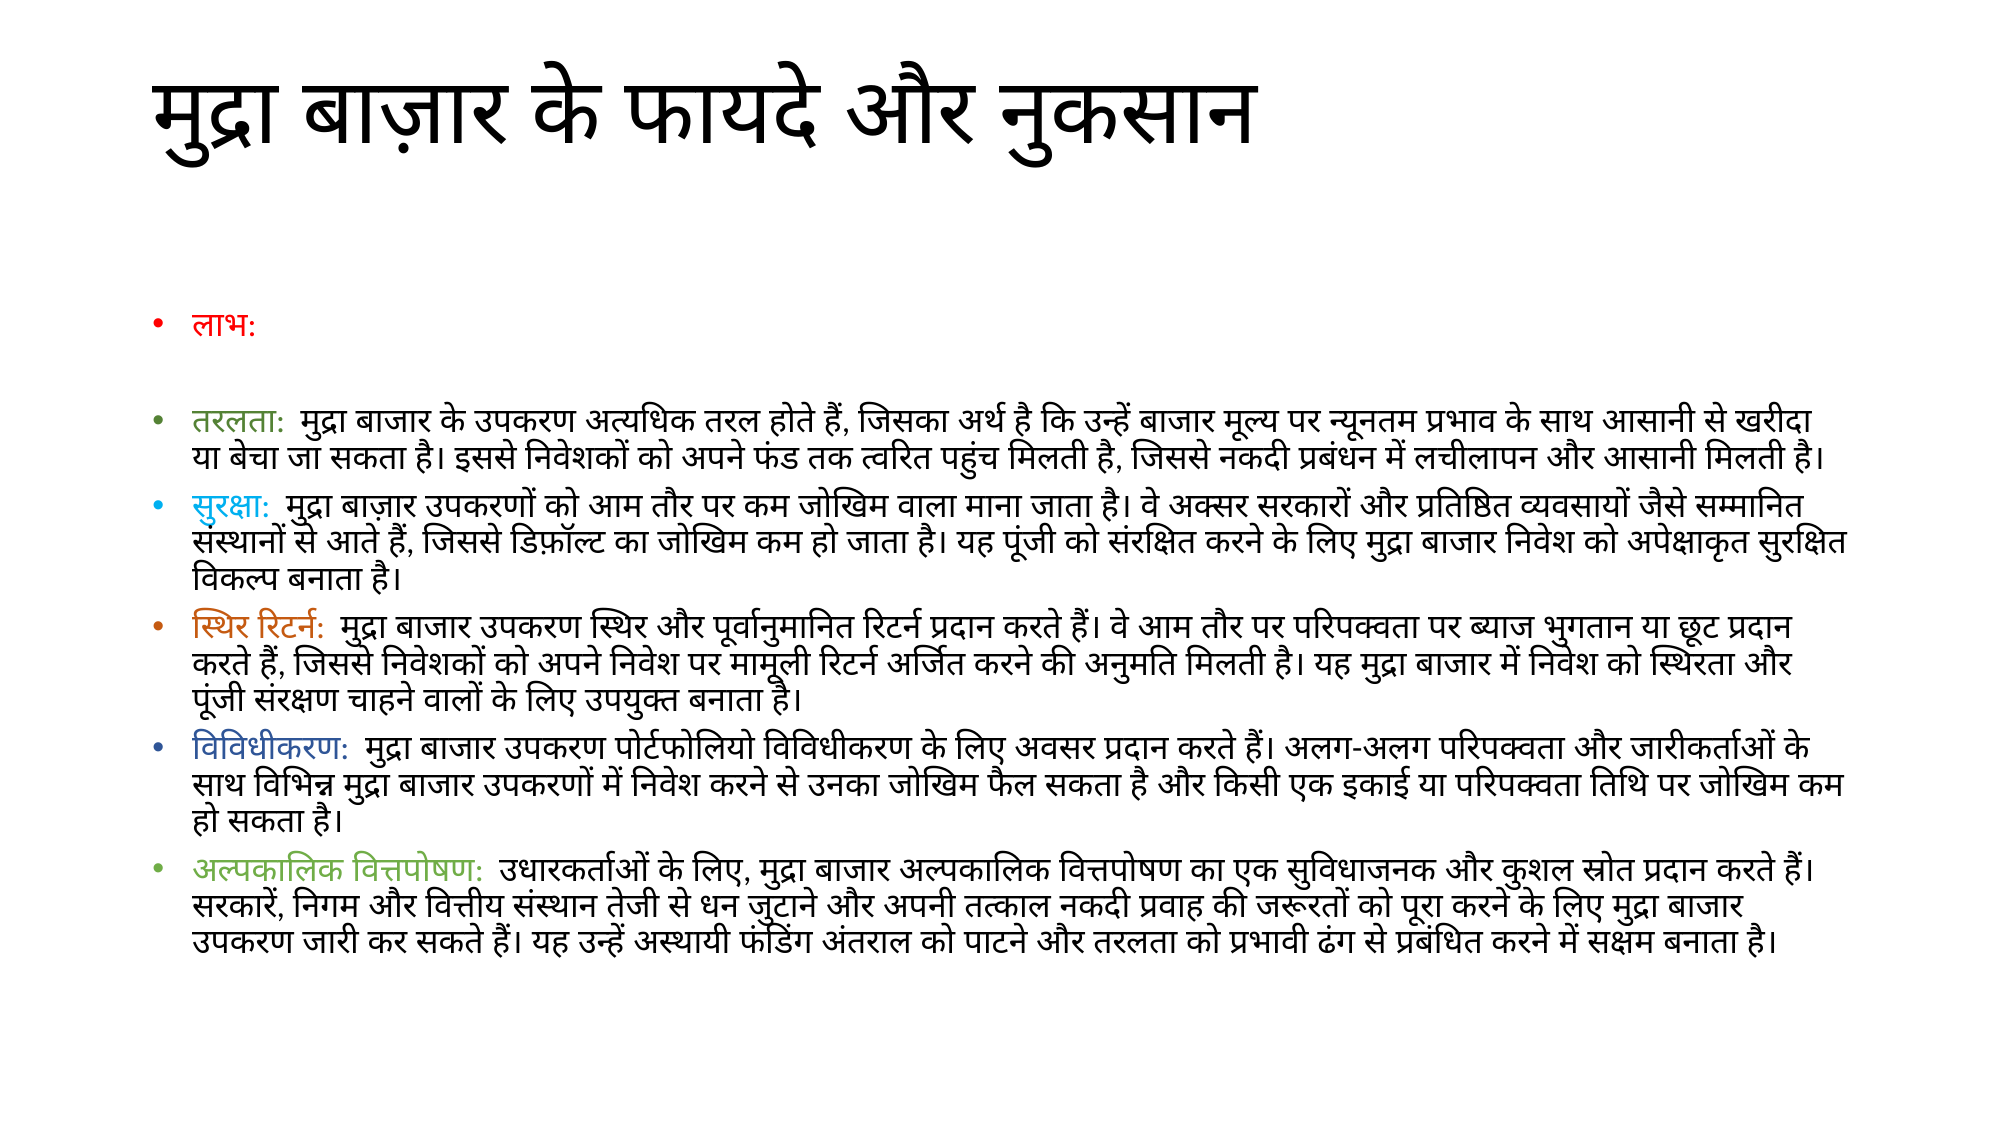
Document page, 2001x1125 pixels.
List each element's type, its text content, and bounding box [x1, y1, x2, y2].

list लाभ: तरलता: मुद्रा बाजार के उपकरण अत्यधिक तरल होते हैं, जिसका अर्थ है कि उन्हें बाजार मूल्य पर न्यूनतम प्रभाव के साथ आसानी से खरीदा या बेचा जा सकता है। इससे निवेशकों को अपने फंड तक त्वरित पहुंच मिलती है, जिससे नकदी प्रबंधन में लचीलापन और आसानी मिलती है। सुरक्षा: मुद्रा बाज़ार उपकरणों को आम तौर पर कम जोखिम वाला माना जाता है। वे अक्सर सरकारों और प्रतिष्ठित व्यवसायों जैसे सम्मानित संस्थानों से आते हैं, जिससे डिफ़ॉल्ट का जोखिम कम हो जाता है। यह पूंजी को संरक्षित करने के लिए मुद्रा बाजार निवेश को अपेक्षाकृत सुरक्षित विकल्प बनाता है। स्थिर रिटर्न: मुद्रा बाजार उपकरण स्थिर और पूर्वानुमानित रिटर्न प्रदान करते हैं। वे आम तौर पर परिपक्वता पर ब्याज भुगतान या छूट प्रदान करते हैं, जिससे निवेशकों को अपने निवेश पर मामूली रिटर्न अर्जित करने की अनुमति मिलती है। यह मुद्रा बाजार में निवेश को स्थिरता और पूंजी संरक्षण चाहने वालों के लिए उपयुक्त बनाता है। विविधीकरण: मुद्रा बाजार उपकरण पोर्टफोलियो विविधीकरण के लिए अवसर प्रदान करते हैं। अलग-अलग परिपक्वता और जारीकर्ताओं के साथ विभिन्न मुद्रा बाजार उपकरणों में निवेश करने से उनका जोखिम फैल सकता है और किसी एक इकाई या परिपक्वता तिथि पर जोखिम कम हो सकता है। अल्पकालिक वित्तपोषण: उधारकर्ताओं के लिए, मुद्रा बाजार अल्पकालिक वित्तपोषण का एक सुविधाजनक और कुशल स्रोत प्रदान करते हैं। सरकारें, निगम और वित्तीय संस्थान तेजी से धन जुटाने और अपनी तत्काल नकदी प्रवाह की जरूरतों को पूरा करने के लिए मुद्रा बाजार उपकरण जारी कर सकते हैं। यह उन्हें अस्थायी फंडिंग अंतराल को पाटने और तरलता को प्रभावी ढंग से प्रबंधित करने में सक्षम बनाता है। [137, 299, 1863, 1014]
title मुद्रा बाज़ार के फायदे और नुकसान [137, 59, 1863, 278]
